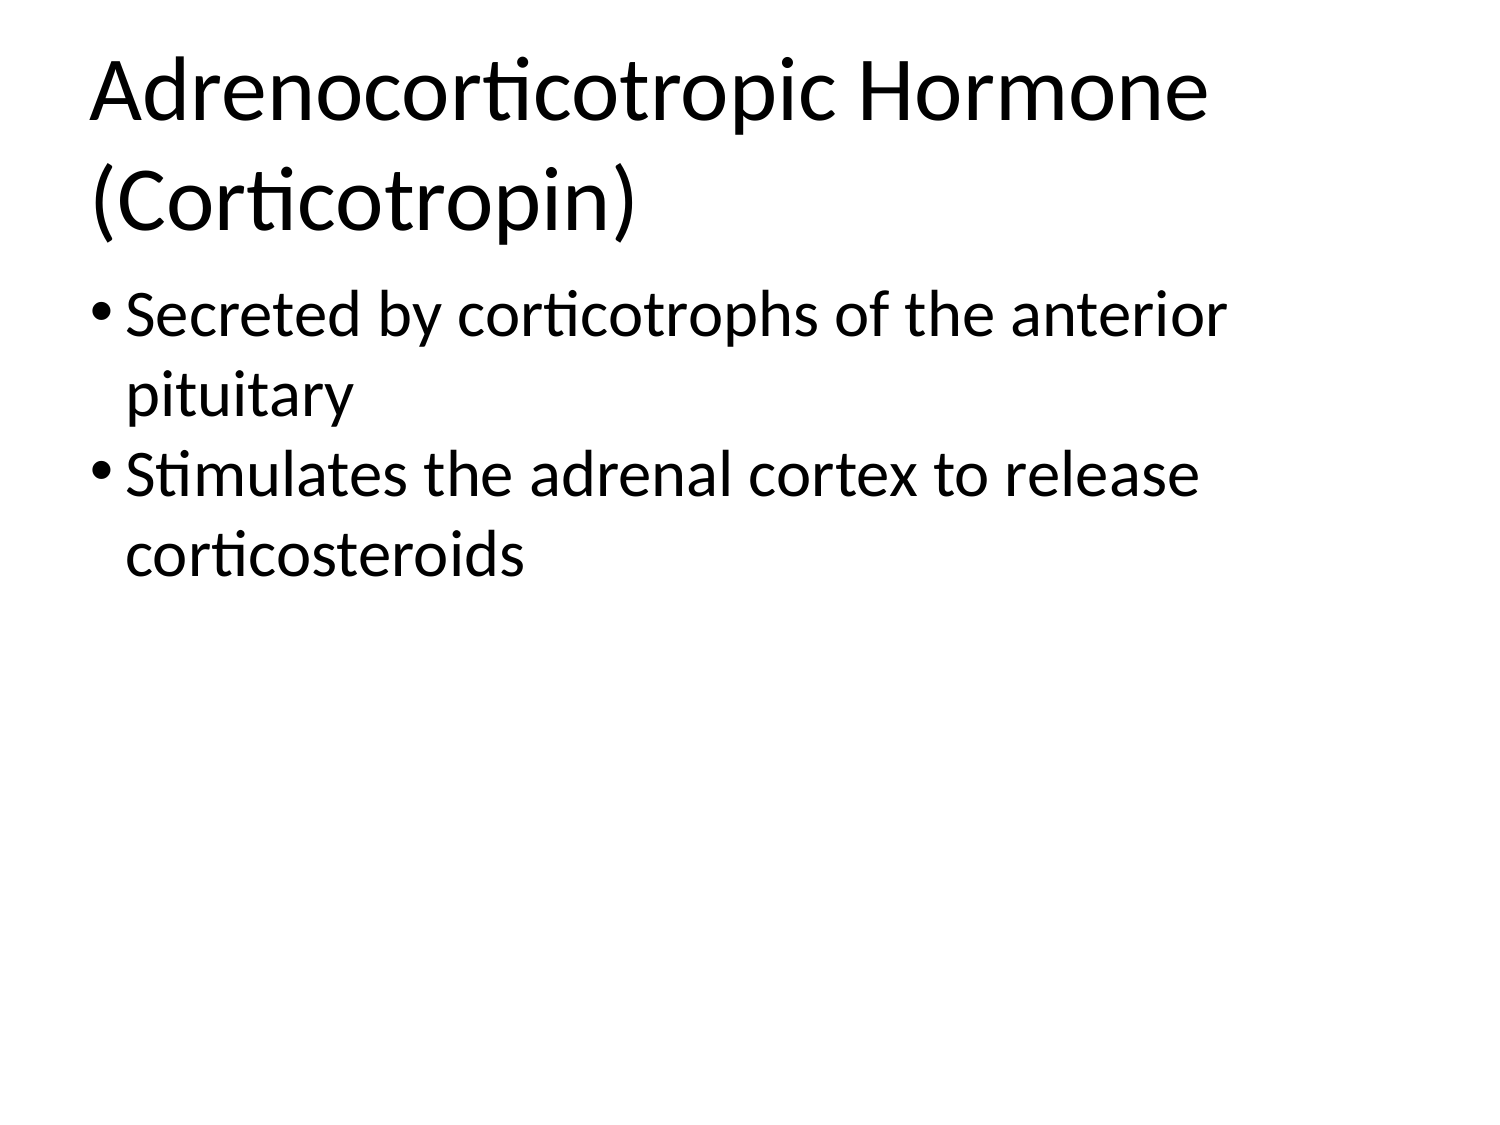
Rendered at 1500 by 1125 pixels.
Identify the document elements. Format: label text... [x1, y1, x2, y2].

text_box Secreted by corticotrophs of the anterior pituitary Stimulates the adrenal cortex to release corticosteroids [75, 262, 1425, 1005]
text_box Adrenocorticotropic Hormone (Corticotropin) [75, 45, 1425, 233]
